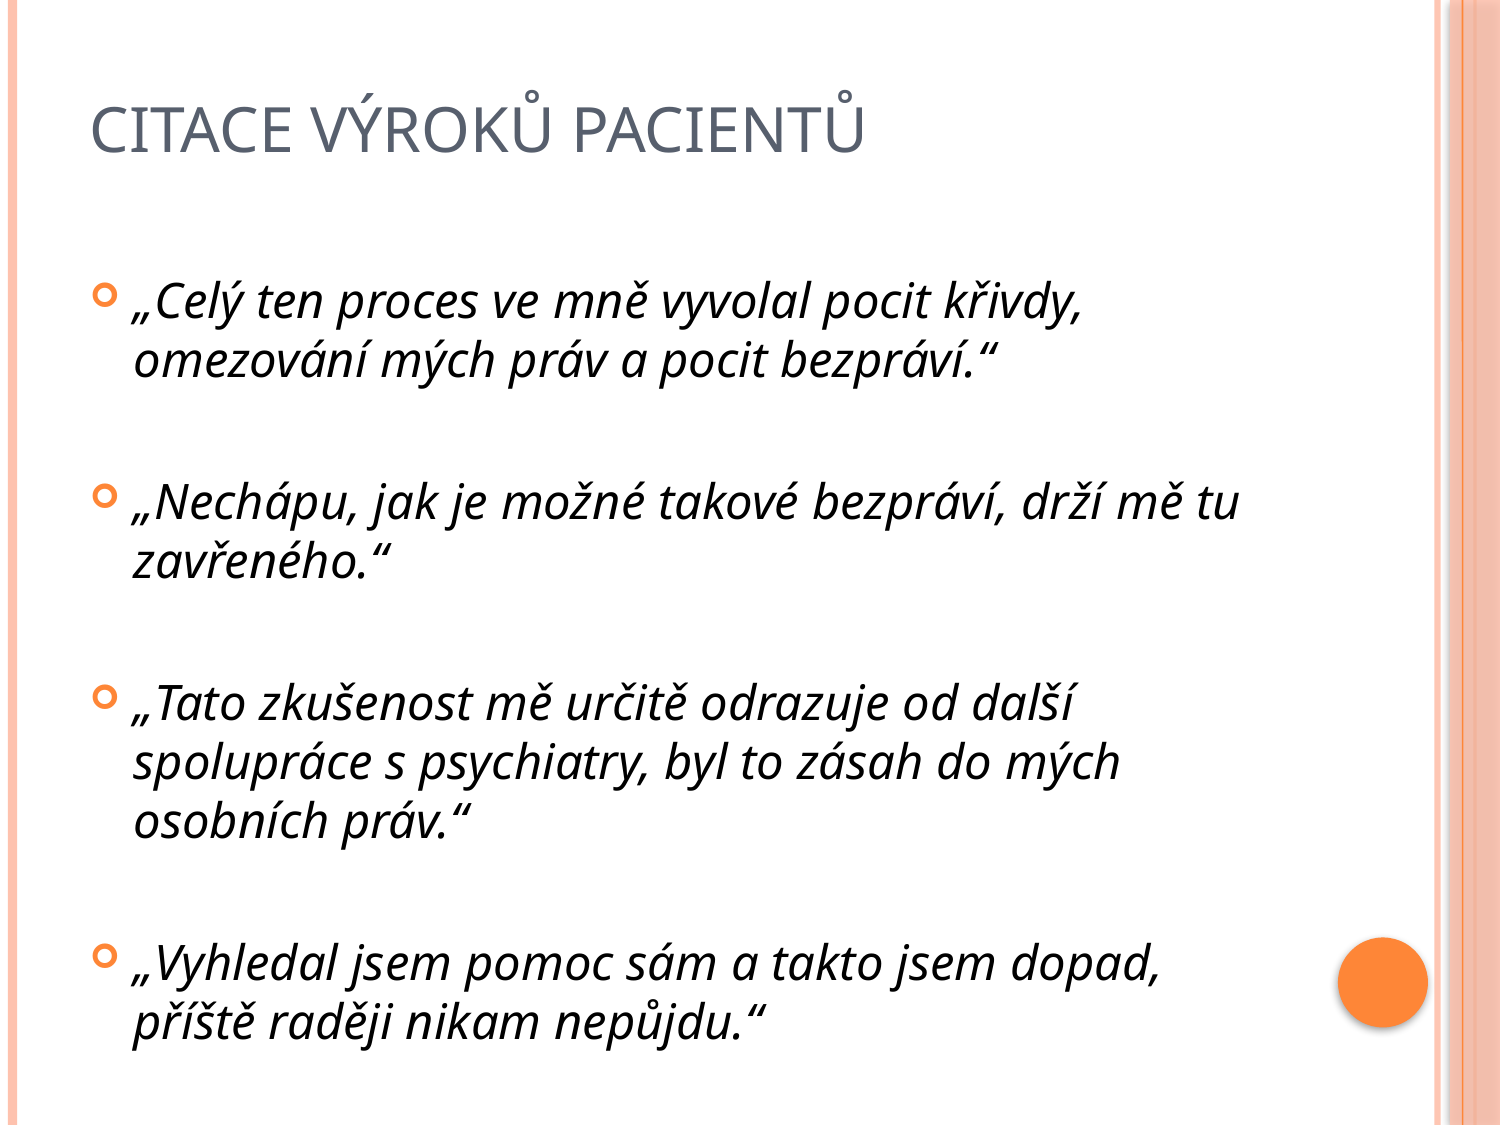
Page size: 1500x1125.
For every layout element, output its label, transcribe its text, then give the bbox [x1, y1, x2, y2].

list „Celý ten proces ve mně vyvolal pocit křivdy, omezování mých práv a pocit bezpráví.“ „Nechápu, jak je možné takové bezpráví, drží mě tu zavřeného.“ „Tato zkušenost mě určitě odrazuje od další spolupráce s psychiatry, byl to zásah do mých osobních práv.“ „Vyhledal jsem pomoc sám a takto jsem dopad, příště raději nikam nepůjdu.“ [75, 262, 1300, 1062]
title Citace výroků pacientů [75, 45, 1300, 173]
